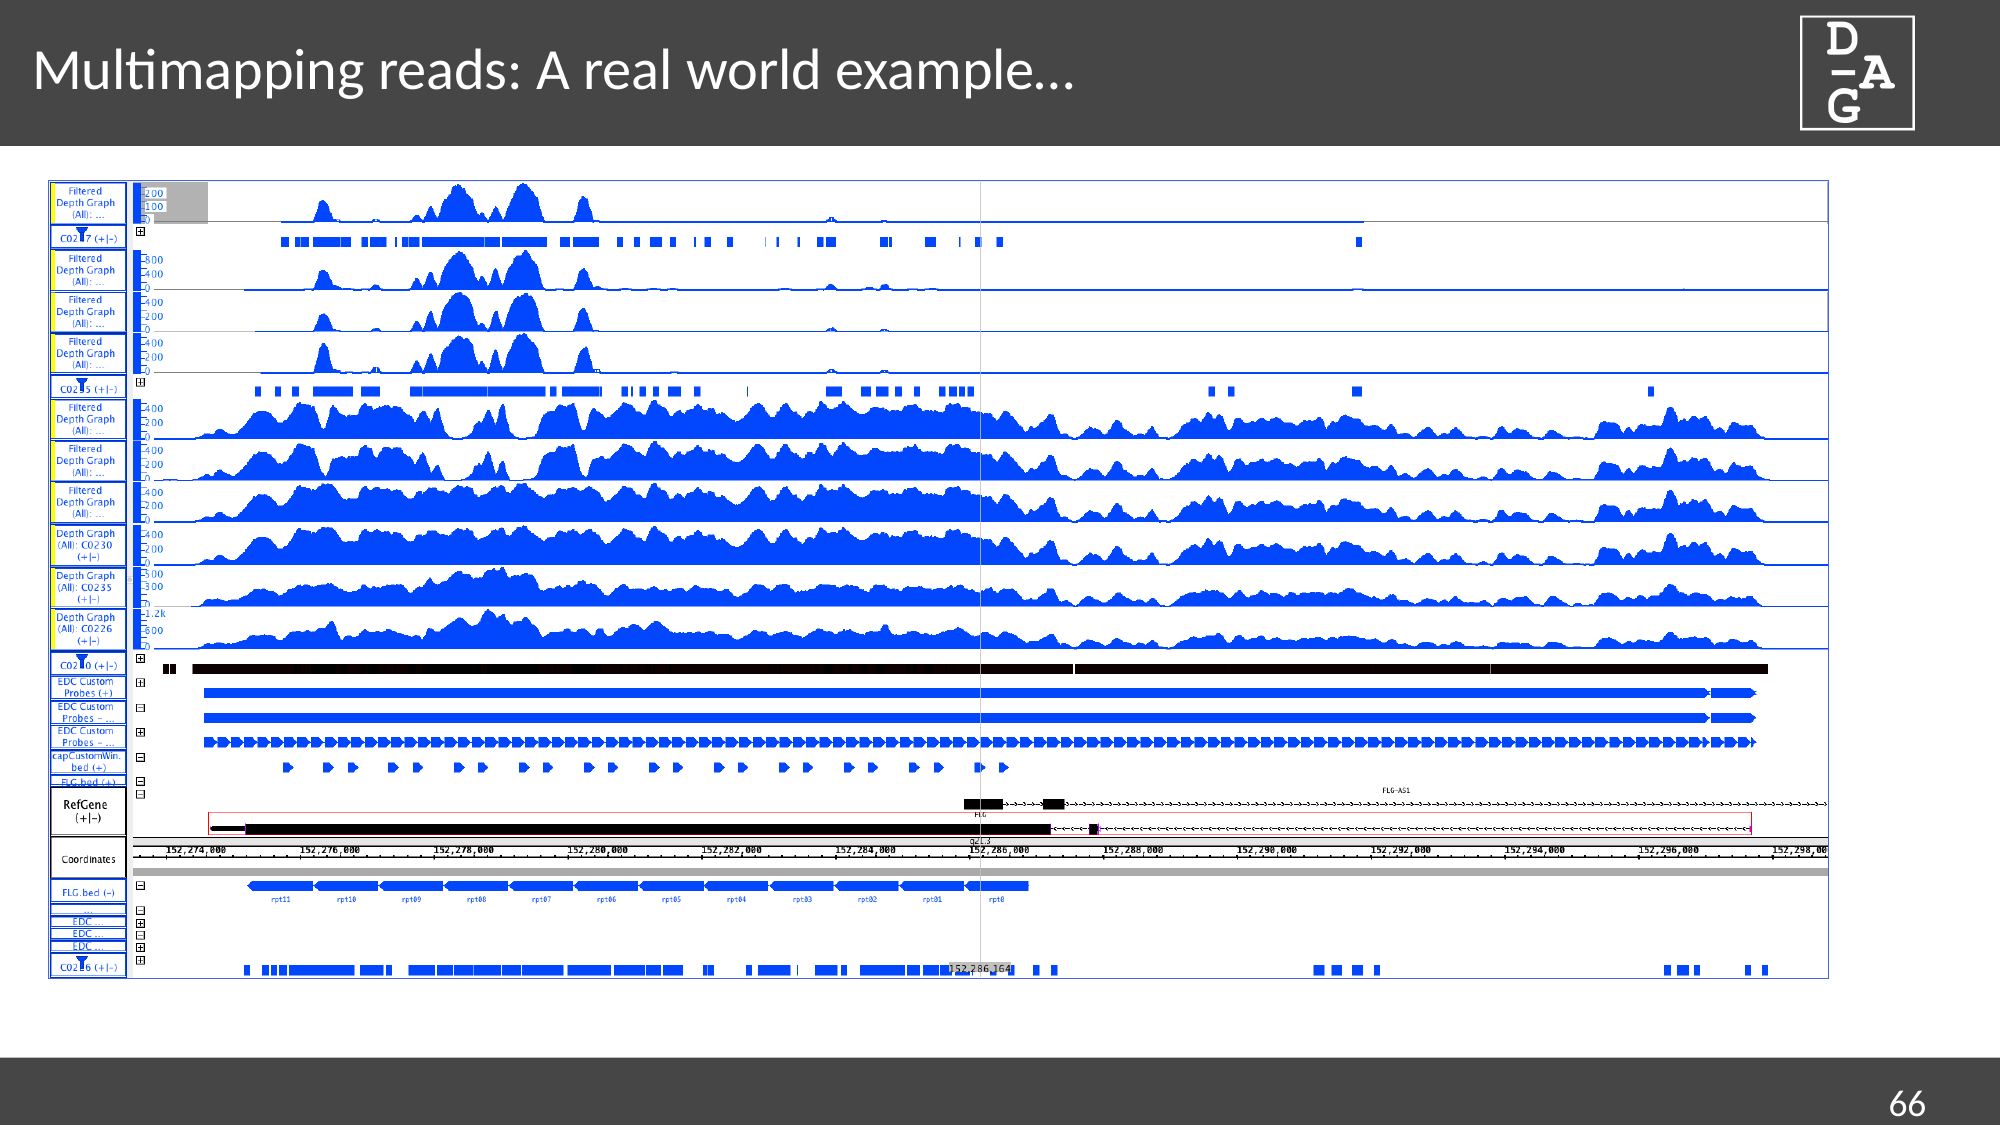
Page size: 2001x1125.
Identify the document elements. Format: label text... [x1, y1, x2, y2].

picture [48, 180, 1829, 979]
slide_number 66 [1873, 1071, 1980, 1109]
picture [1800, 15, 1916, 131]
title Multimapping reads: A real world example… [32, 24, 1760, 122]
